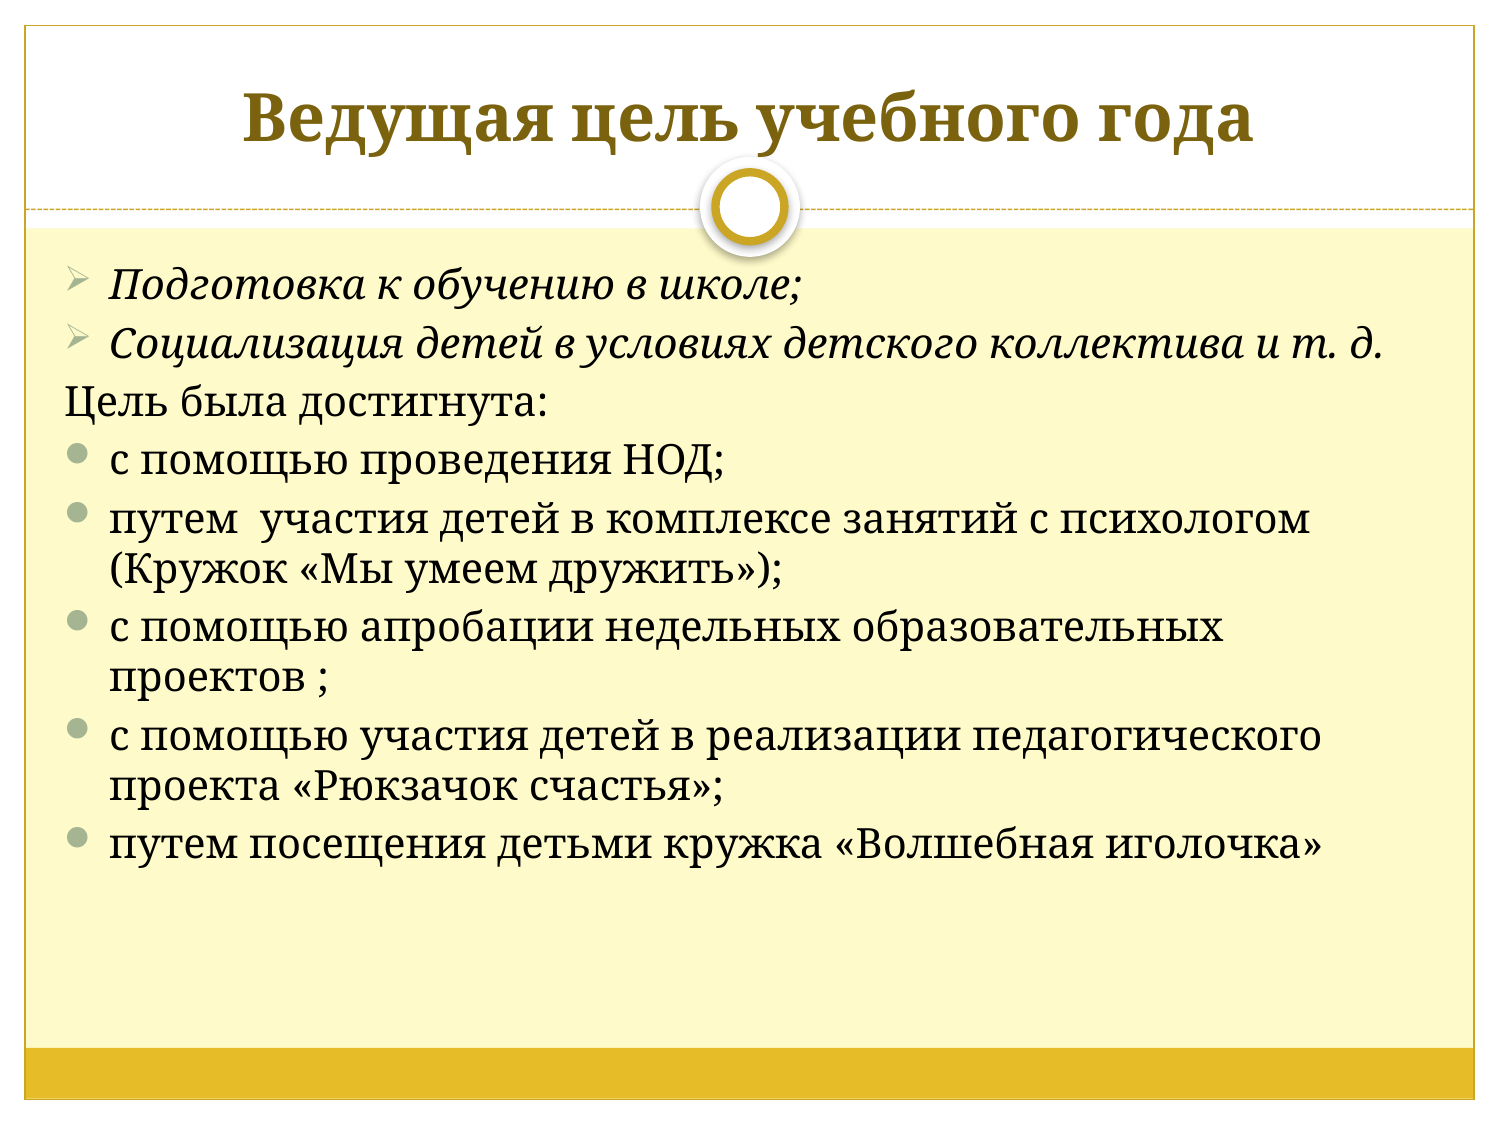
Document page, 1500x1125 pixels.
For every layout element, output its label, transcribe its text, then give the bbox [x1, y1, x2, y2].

list Подготовка к обучению в школе; Социализация детей в условиях детского коллектива и т. д. Цель была достигнута: с помощью проведения НОД; путем участия детей в комплексе занятий с психологом (Кружок «Мы умеем дружить»); с помощью апробации недельных образовательных проектов ; с помощью участия детей в реализации педагогического проекта «Рюкзачок счастья»; путем посещения детьми кружка «Волшебная иголочка» [49, 250, 1445, 875]
title Ведущая цель учебного года [49, 37, 1450, 162]
